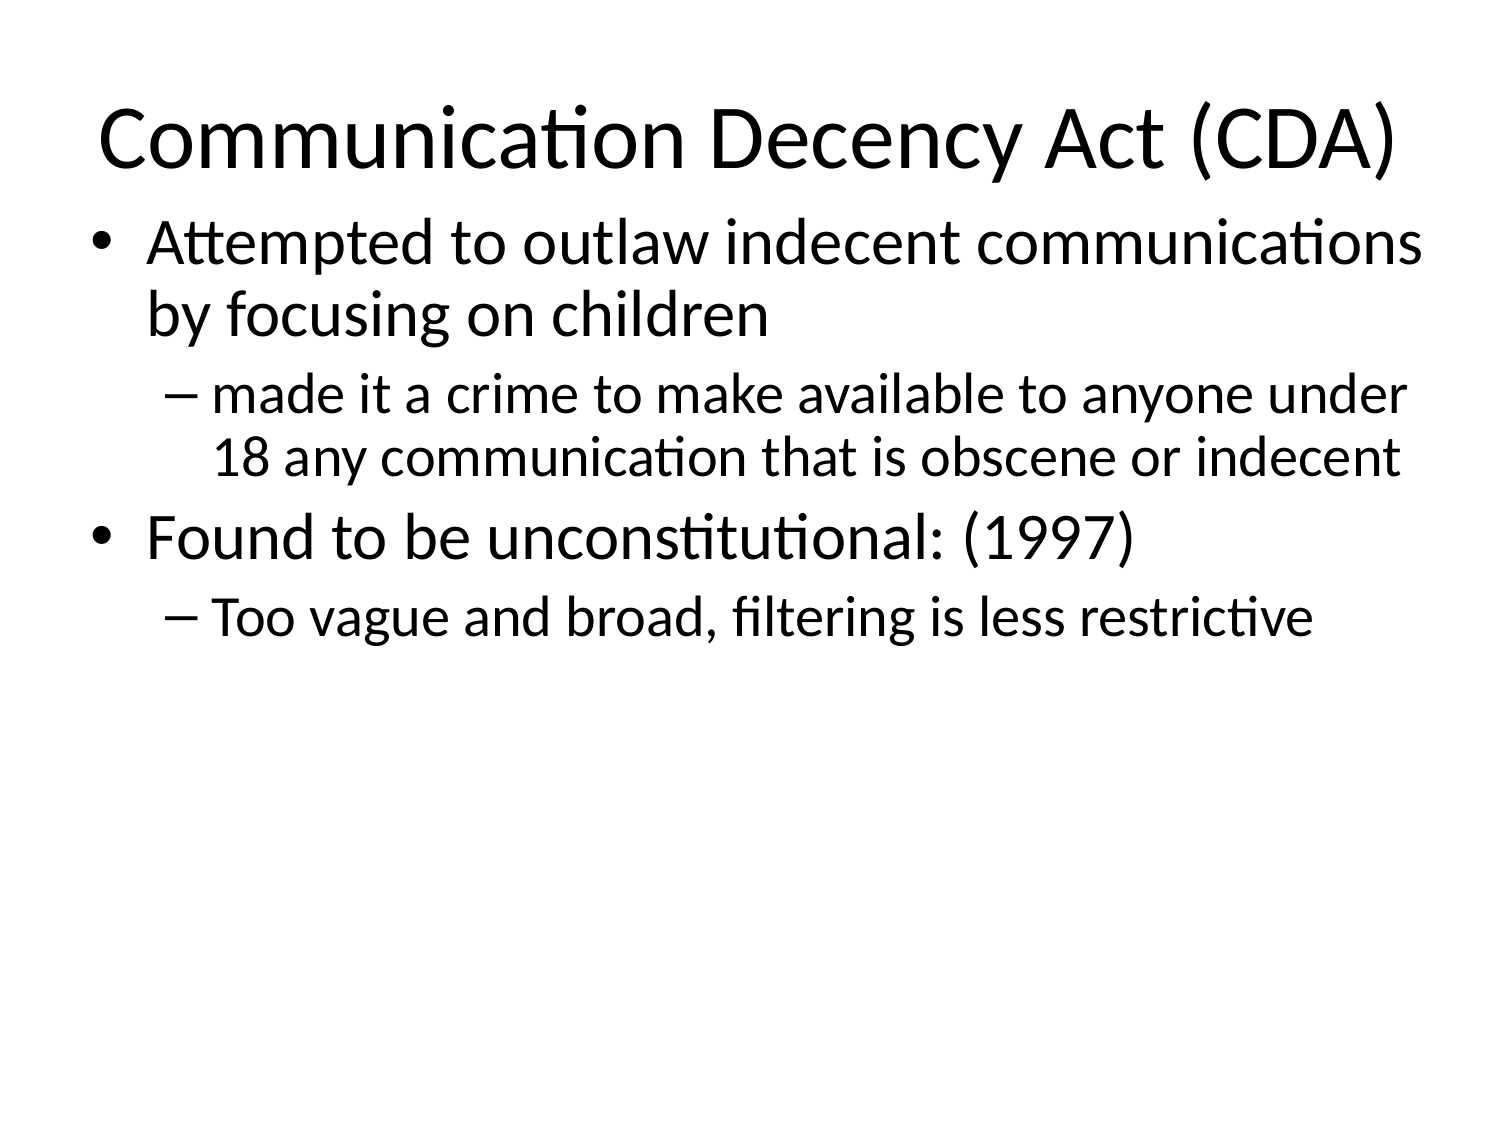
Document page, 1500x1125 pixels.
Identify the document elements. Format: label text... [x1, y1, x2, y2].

title Communication Decency Act (CDA) [75, 45, 1425, 200]
list Attempted to outlaw indecent communications by focusing on children made it a crime to make available to anyone under 18 any communication that is obscene or indecent Found to be unconstitutional: (1997) Too vague and broad, filtering is less restrictive [75, 200, 1450, 957]
